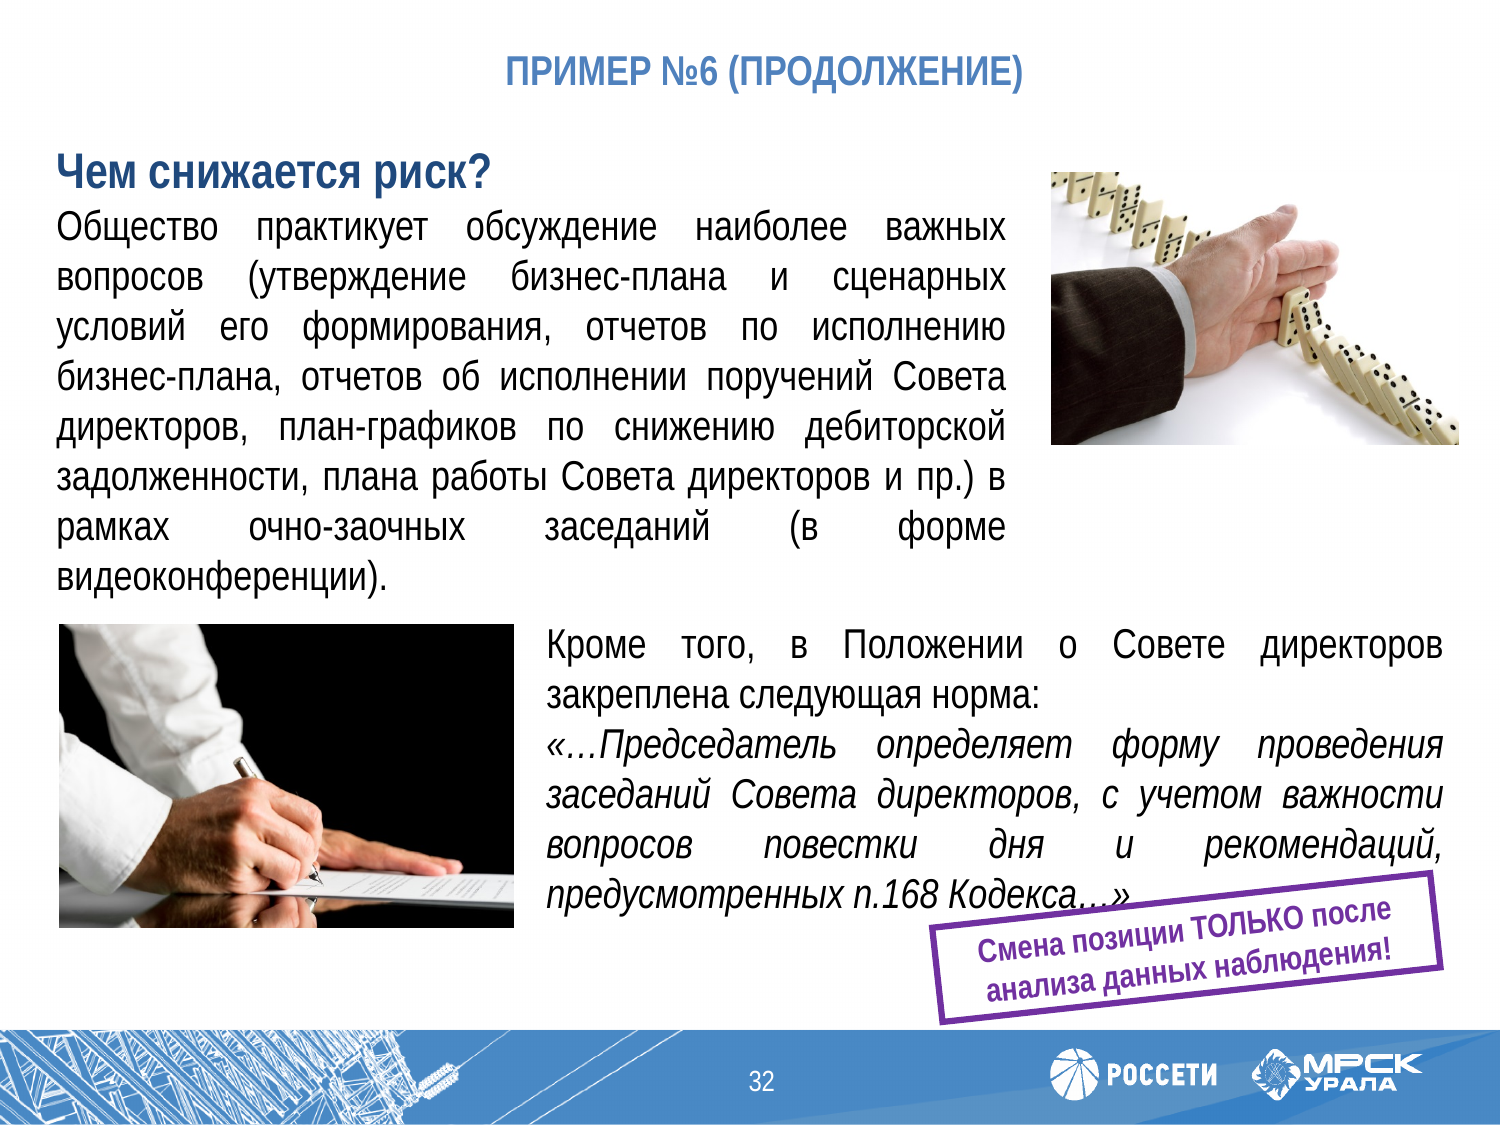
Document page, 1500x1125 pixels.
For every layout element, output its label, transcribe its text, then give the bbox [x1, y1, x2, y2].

text_box Смена позиции ТОЛЬКО после анализа данных наблюдения! [932, 873, 1441, 1022]
picture [0, 0, 1500, 1125]
text_box Чем снижается риск? Общество практикует обсуждение наиболее важных вопросов (утверждение бизнес-плана и сценарных условий его формирования, отчетов по исполнению бизнес-плана, отчетов об исполнении поручений Совета директоров, план-графиков по снижению дебиторской задолженности, плана работы Совета директоров и пр.) в рамках очно-заочных заседаний (в форме видеоконференции). [41, 131, 1022, 607]
slide_number 32 [702, 1046, 821, 1112]
text_box Кроме того, в Положении о Совете директоров закреплена следующая норма: «…Председатель определяет форму проведения заседаний Совета директоров, с учетом важности вопросов повестки дня и рекомендаций, предусмотренных п.168 Кодекса…» [531, 609, 1459, 925]
title Пример №6 (продолжение) [29, 0, 1500, 138]
